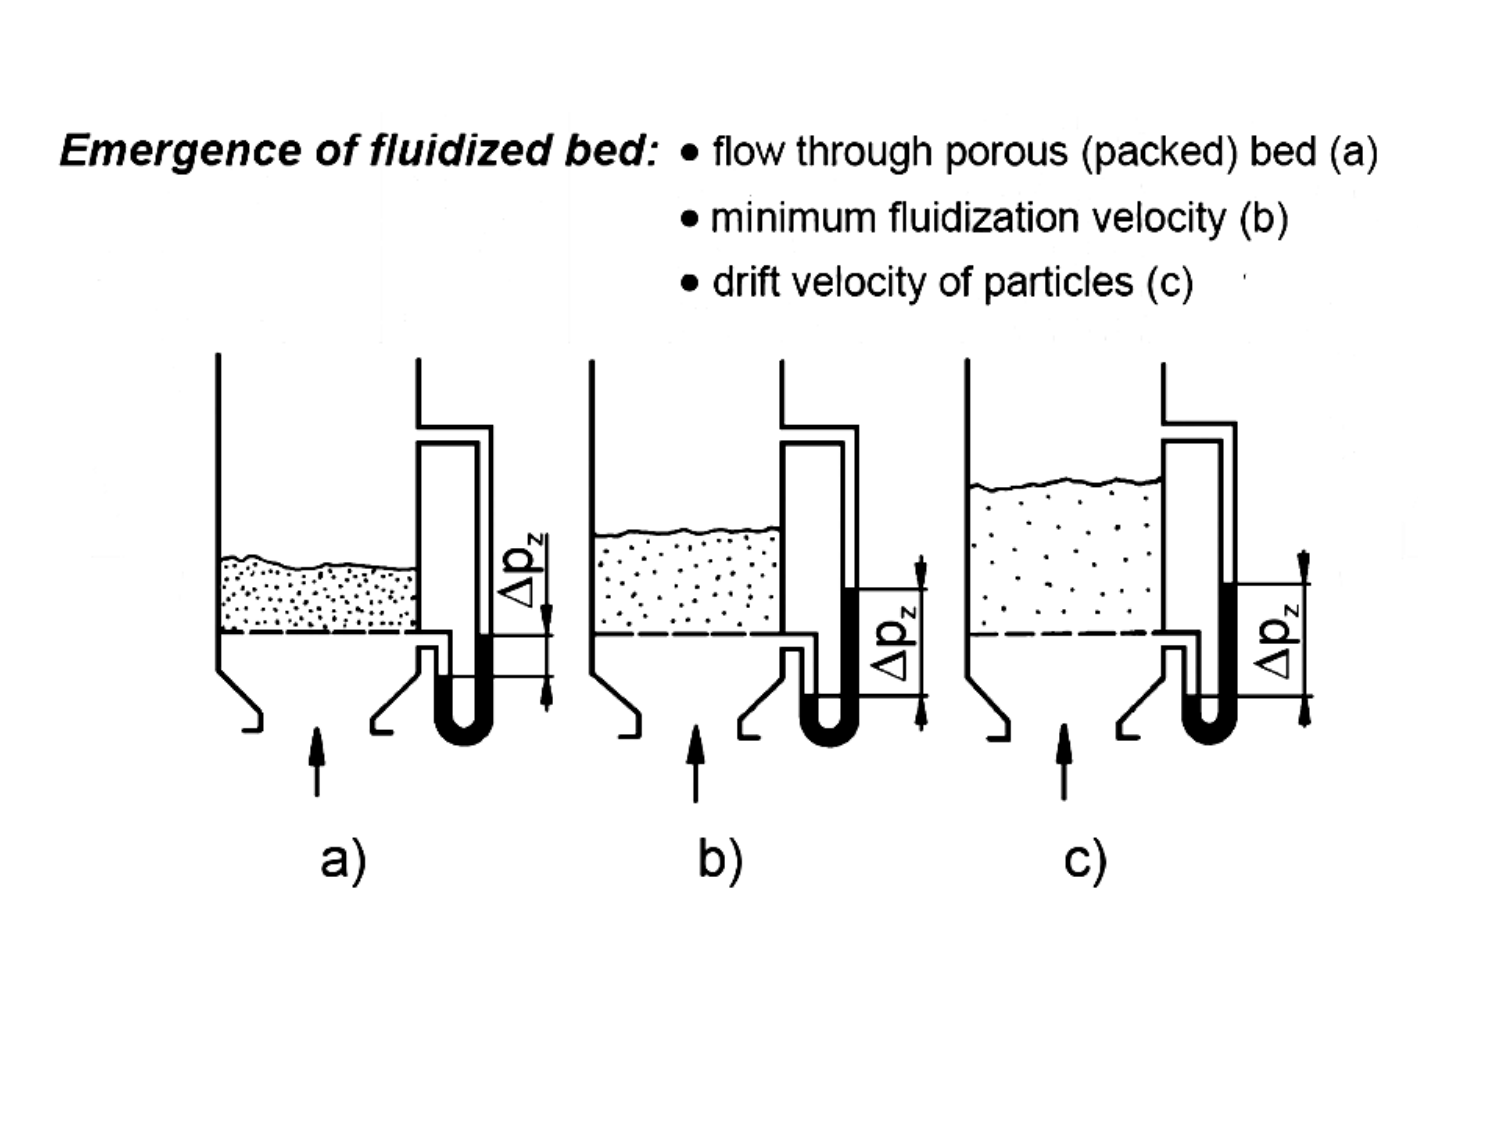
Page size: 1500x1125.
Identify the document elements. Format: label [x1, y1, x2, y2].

picture [37, 112, 1419, 902]
